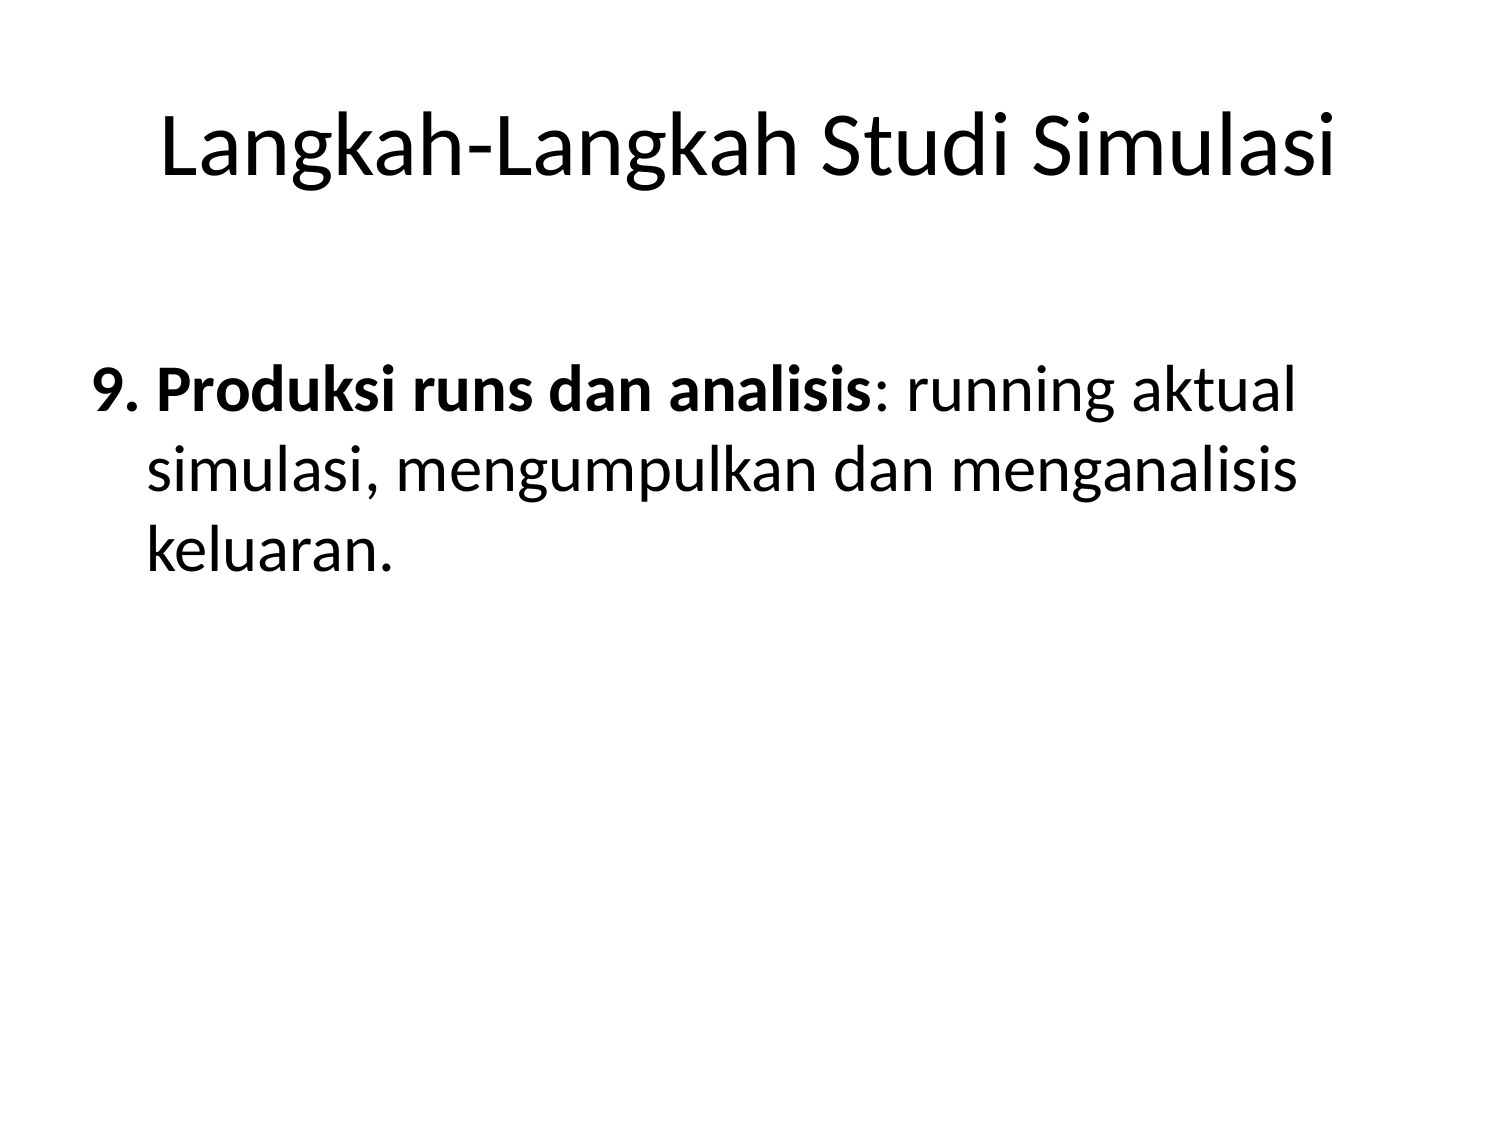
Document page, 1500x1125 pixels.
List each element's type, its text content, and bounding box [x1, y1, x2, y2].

title Langkah-Langkah Studi Simulasi [75, 45, 1425, 233]
list 9. Produksi runs dan analisis: running aktual simulasi, mengumpulkan dan menganalisis keluaran. [75, 337, 1425, 1005]
